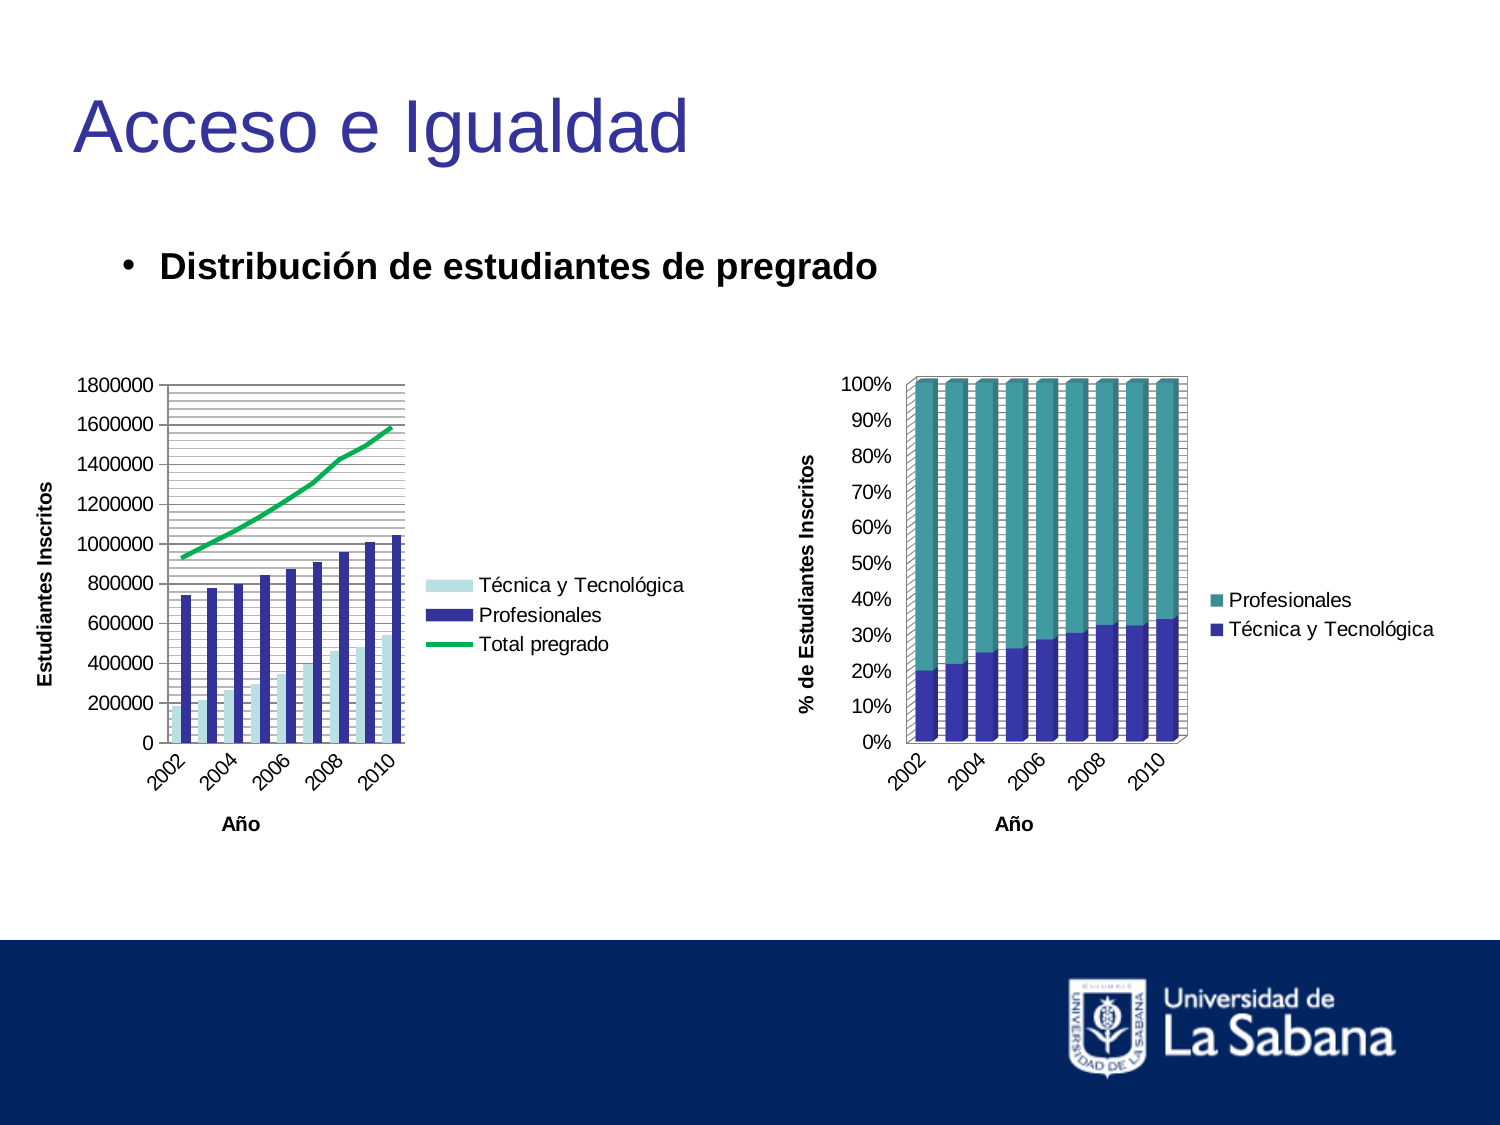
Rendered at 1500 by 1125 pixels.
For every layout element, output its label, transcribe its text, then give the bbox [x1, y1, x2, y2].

chart [0, 363, 704, 868]
text_box Acceso e Igualdad [58, 70, 1406, 183]
text_box Distribución de estudiantes de pregrado [107, 234, 894, 295]
picture [0, 940, 1500, 1125]
chart [761, 363, 1454, 868]
